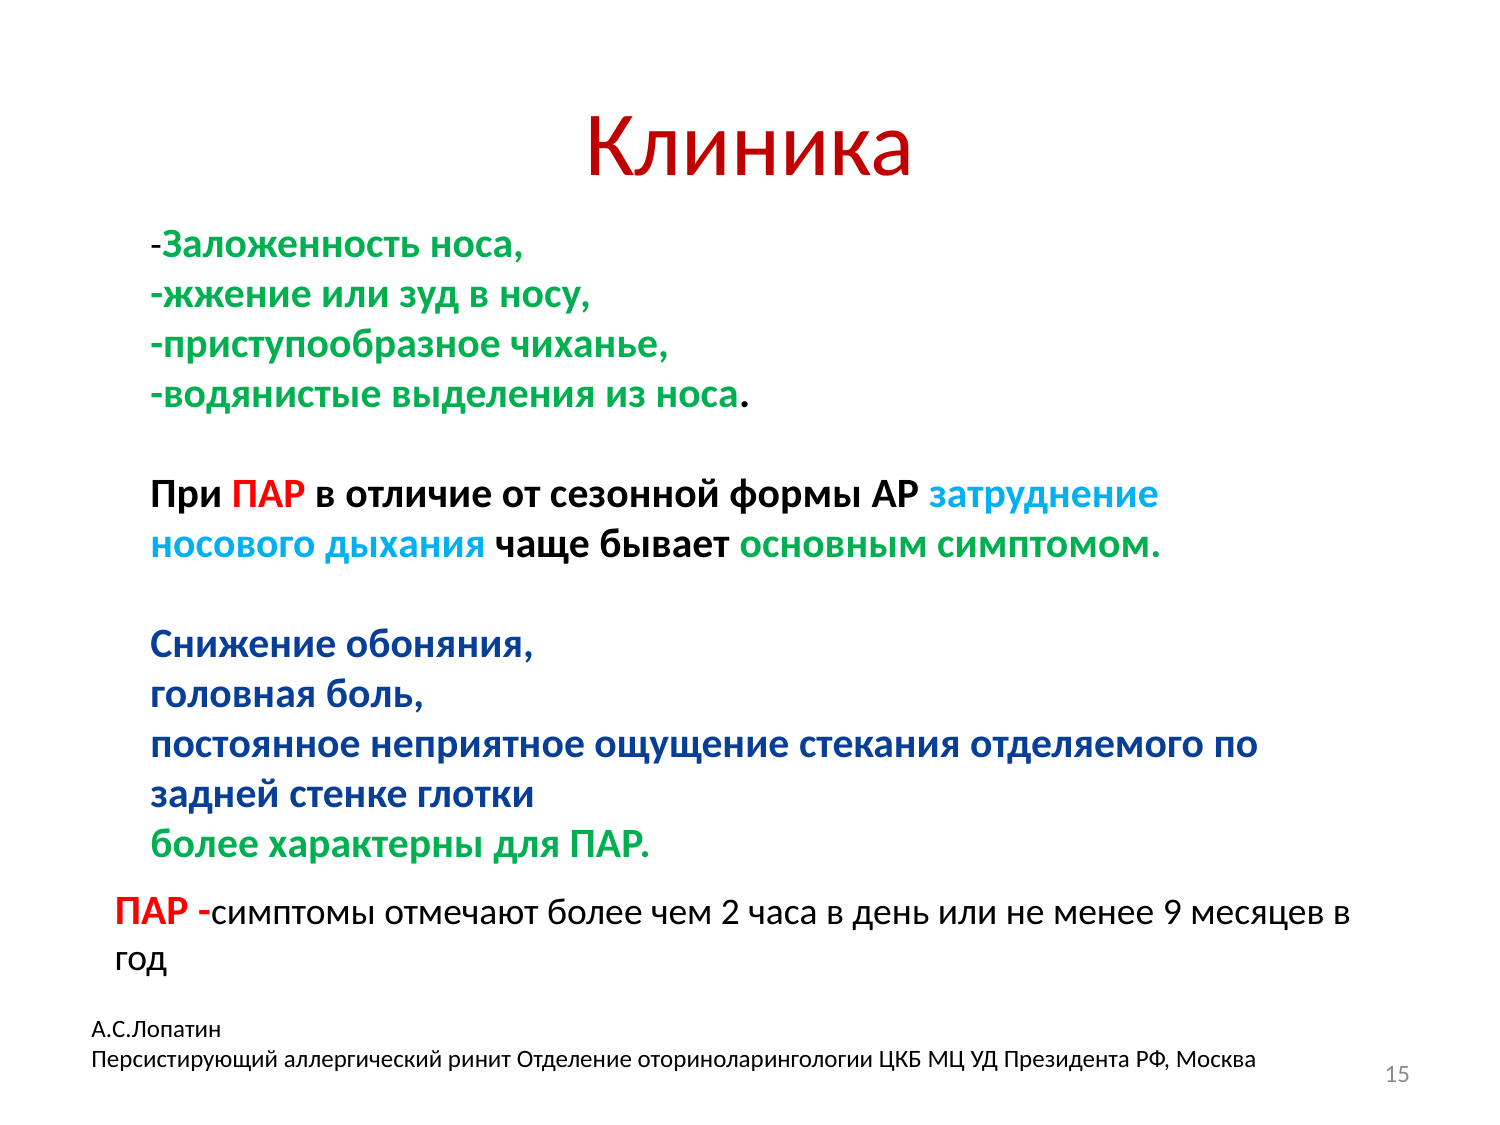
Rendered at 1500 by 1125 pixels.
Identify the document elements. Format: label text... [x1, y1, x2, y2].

text_box ПАР -симптомы отмечают более чем 2 часа в день или не менее 9 месяцев в год [100, 875, 1388, 986]
text_box А.С.Лопатин Персистирующий аллергический ринит Отделение оториноларингологии ЦКБ МЦ УД Президента РФ, Москва [76, 1005, 1388, 1080]
slide_number 15 [1074, 1042, 1425, 1103]
title Клиника [75, 45, 1425, 233]
text_box -Заложенность носа, -жжение или зуд в носу, -приступообразное чиханье, -водянистые выделения из носа. При ПАР в отличие от сезонной формы АР затруднение носового дыхания чаще бывает основным симптомом. Снижение обоняния, головная боль, постоянное неприятное ощущение стекания отделяемого по задней стенке глотки более характерны для ПАР. [135, 208, 1306, 874]
